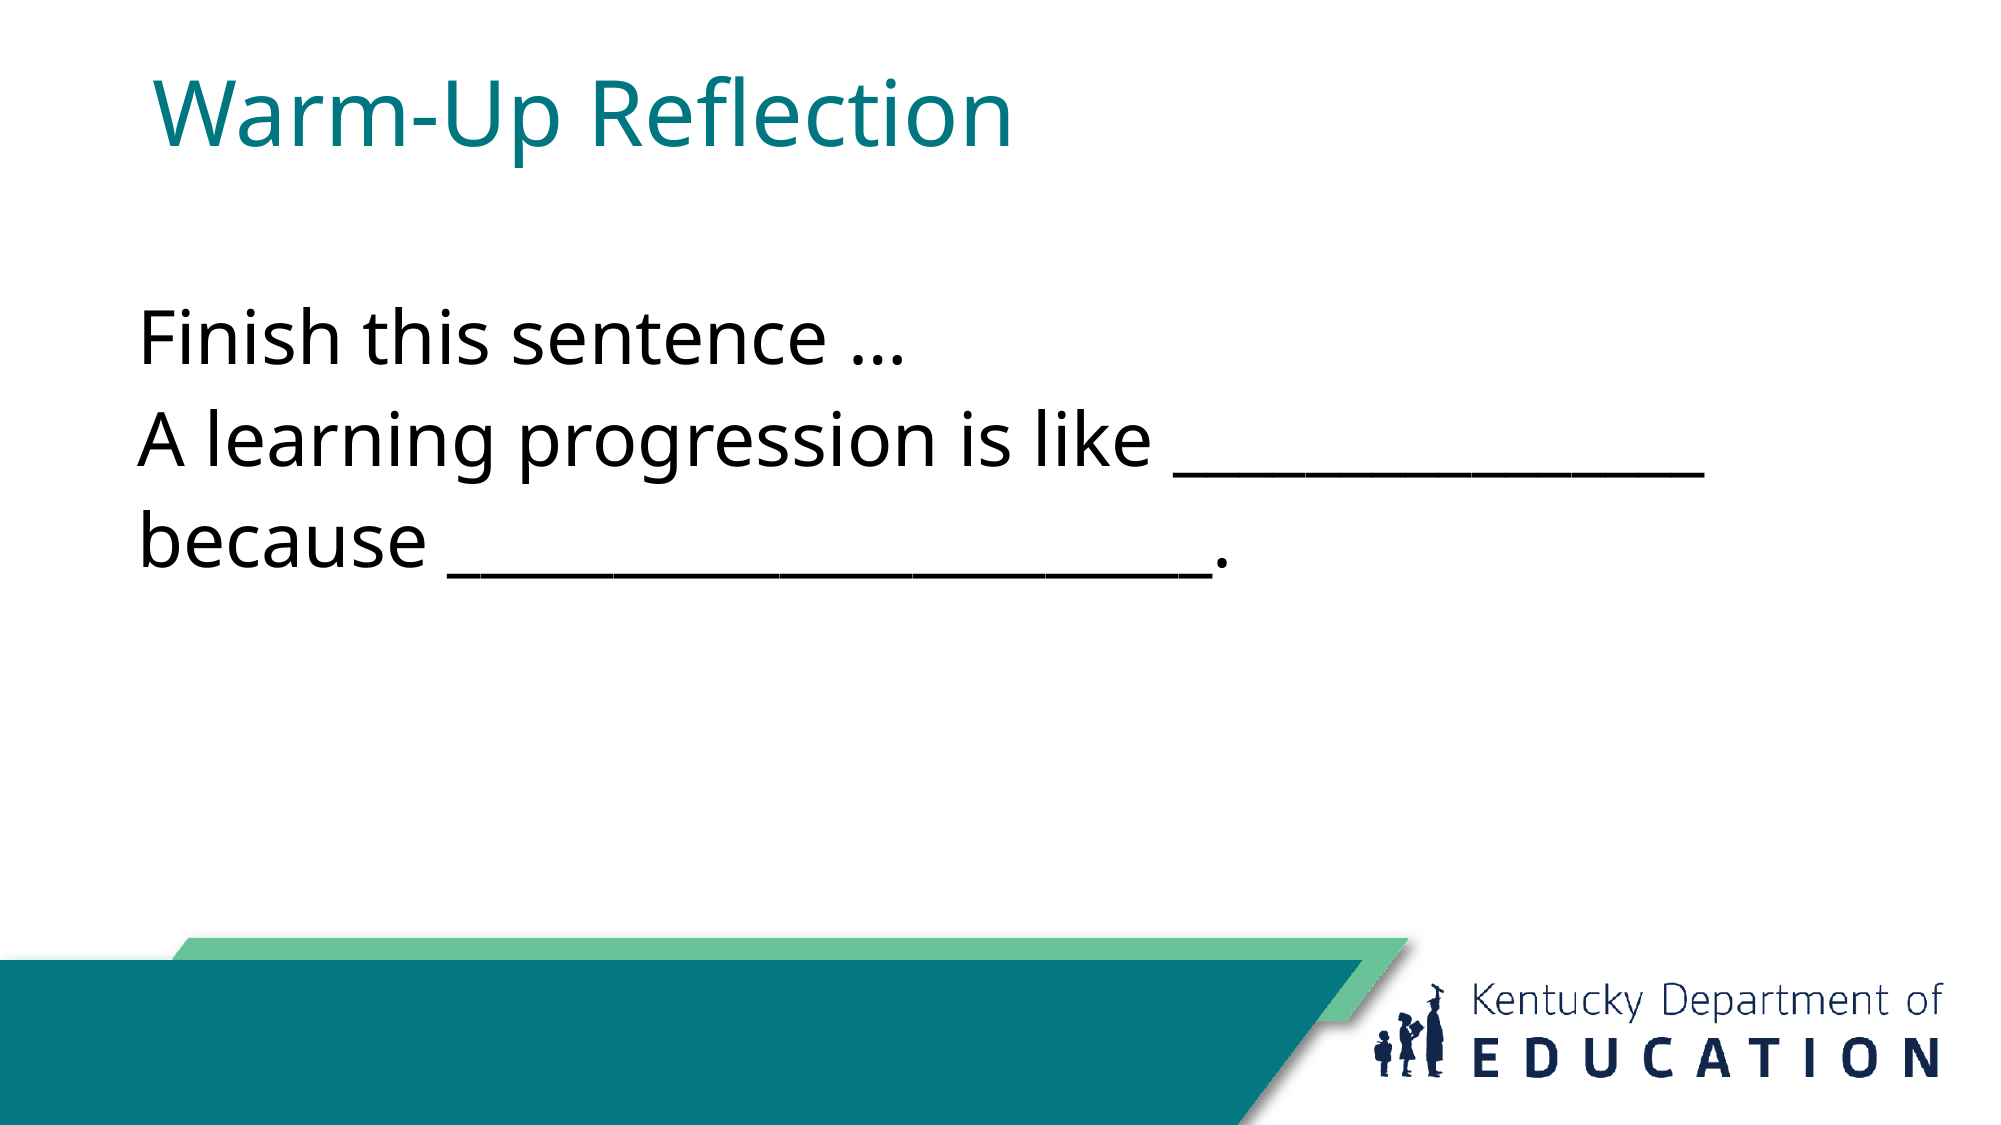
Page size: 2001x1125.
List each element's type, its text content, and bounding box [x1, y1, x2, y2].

title Warm-Up Reflection [137, 59, 1863, 278]
list Finish this sentence … A learning progression is like ________________ because _______________________. [137, 299, 1863, 1014]
picture [0, 0, 2001, 1125]
